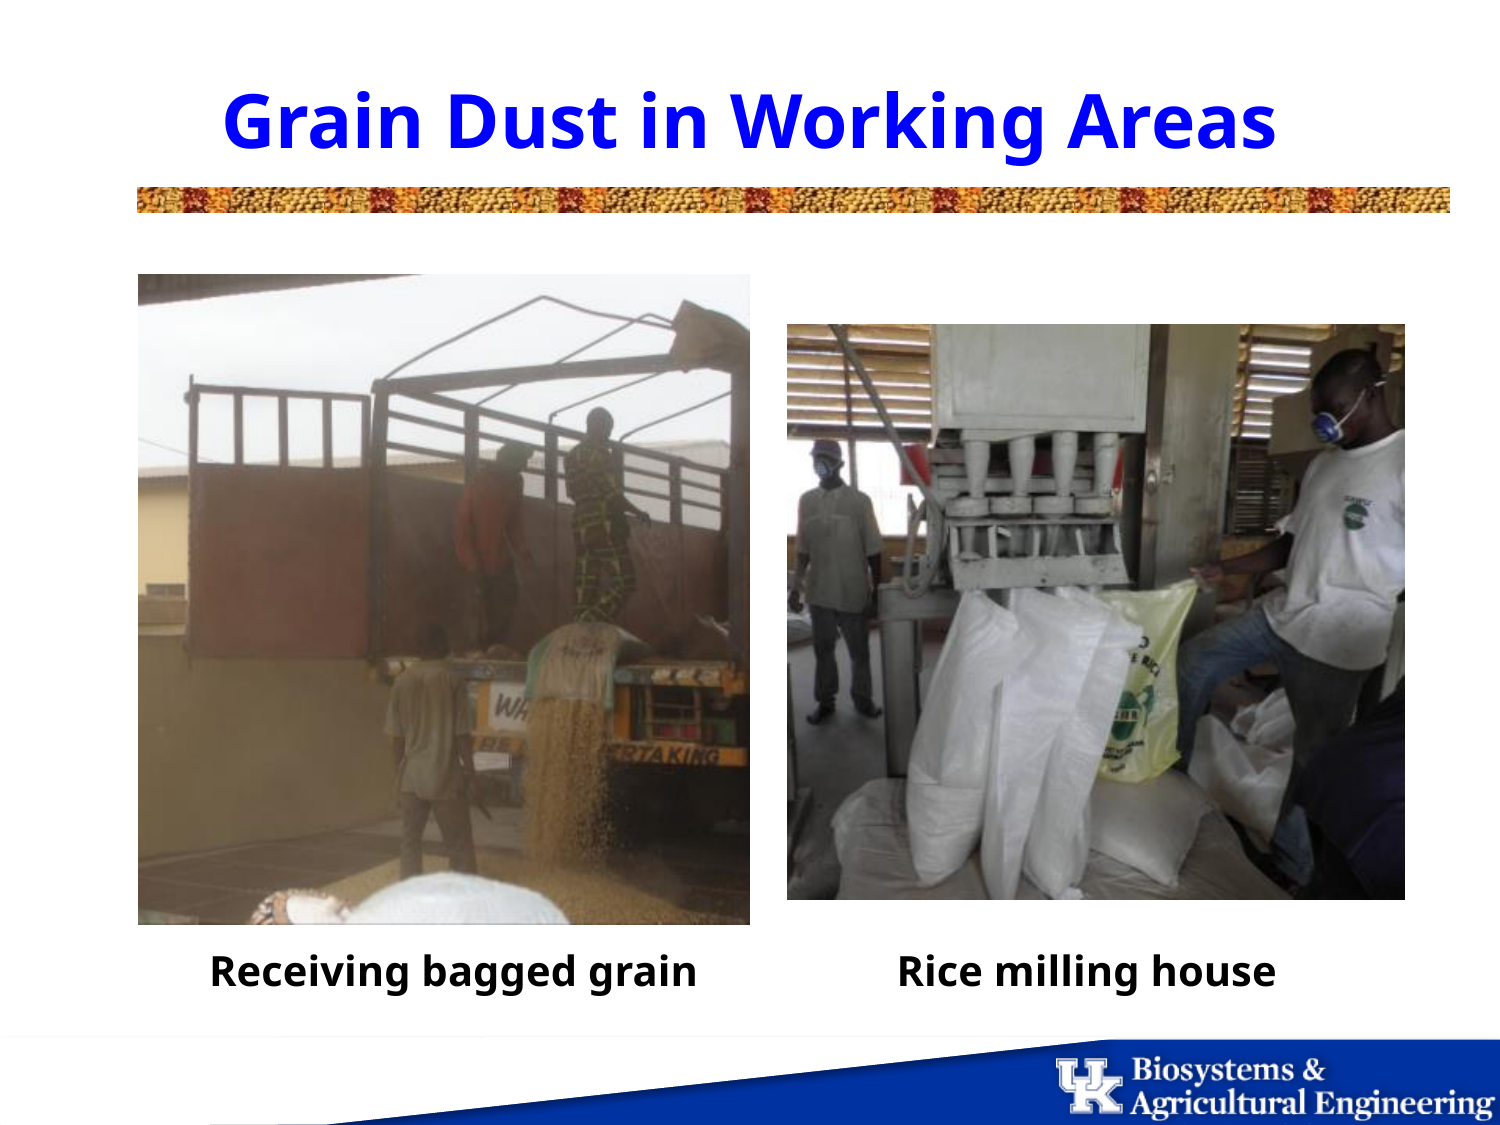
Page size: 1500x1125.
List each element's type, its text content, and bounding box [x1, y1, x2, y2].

picture [1056, 1052, 1500, 1124]
text_box Receiving bagged grain [194, 937, 714, 1003]
title Grain Dust in Working Areas [75, 24, 1425, 213]
picture [138, 274, 751, 926]
picture [787, 324, 1405, 901]
text_box Rice milling house [881, 937, 1292, 1003]
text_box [137, 187, 1451, 213]
